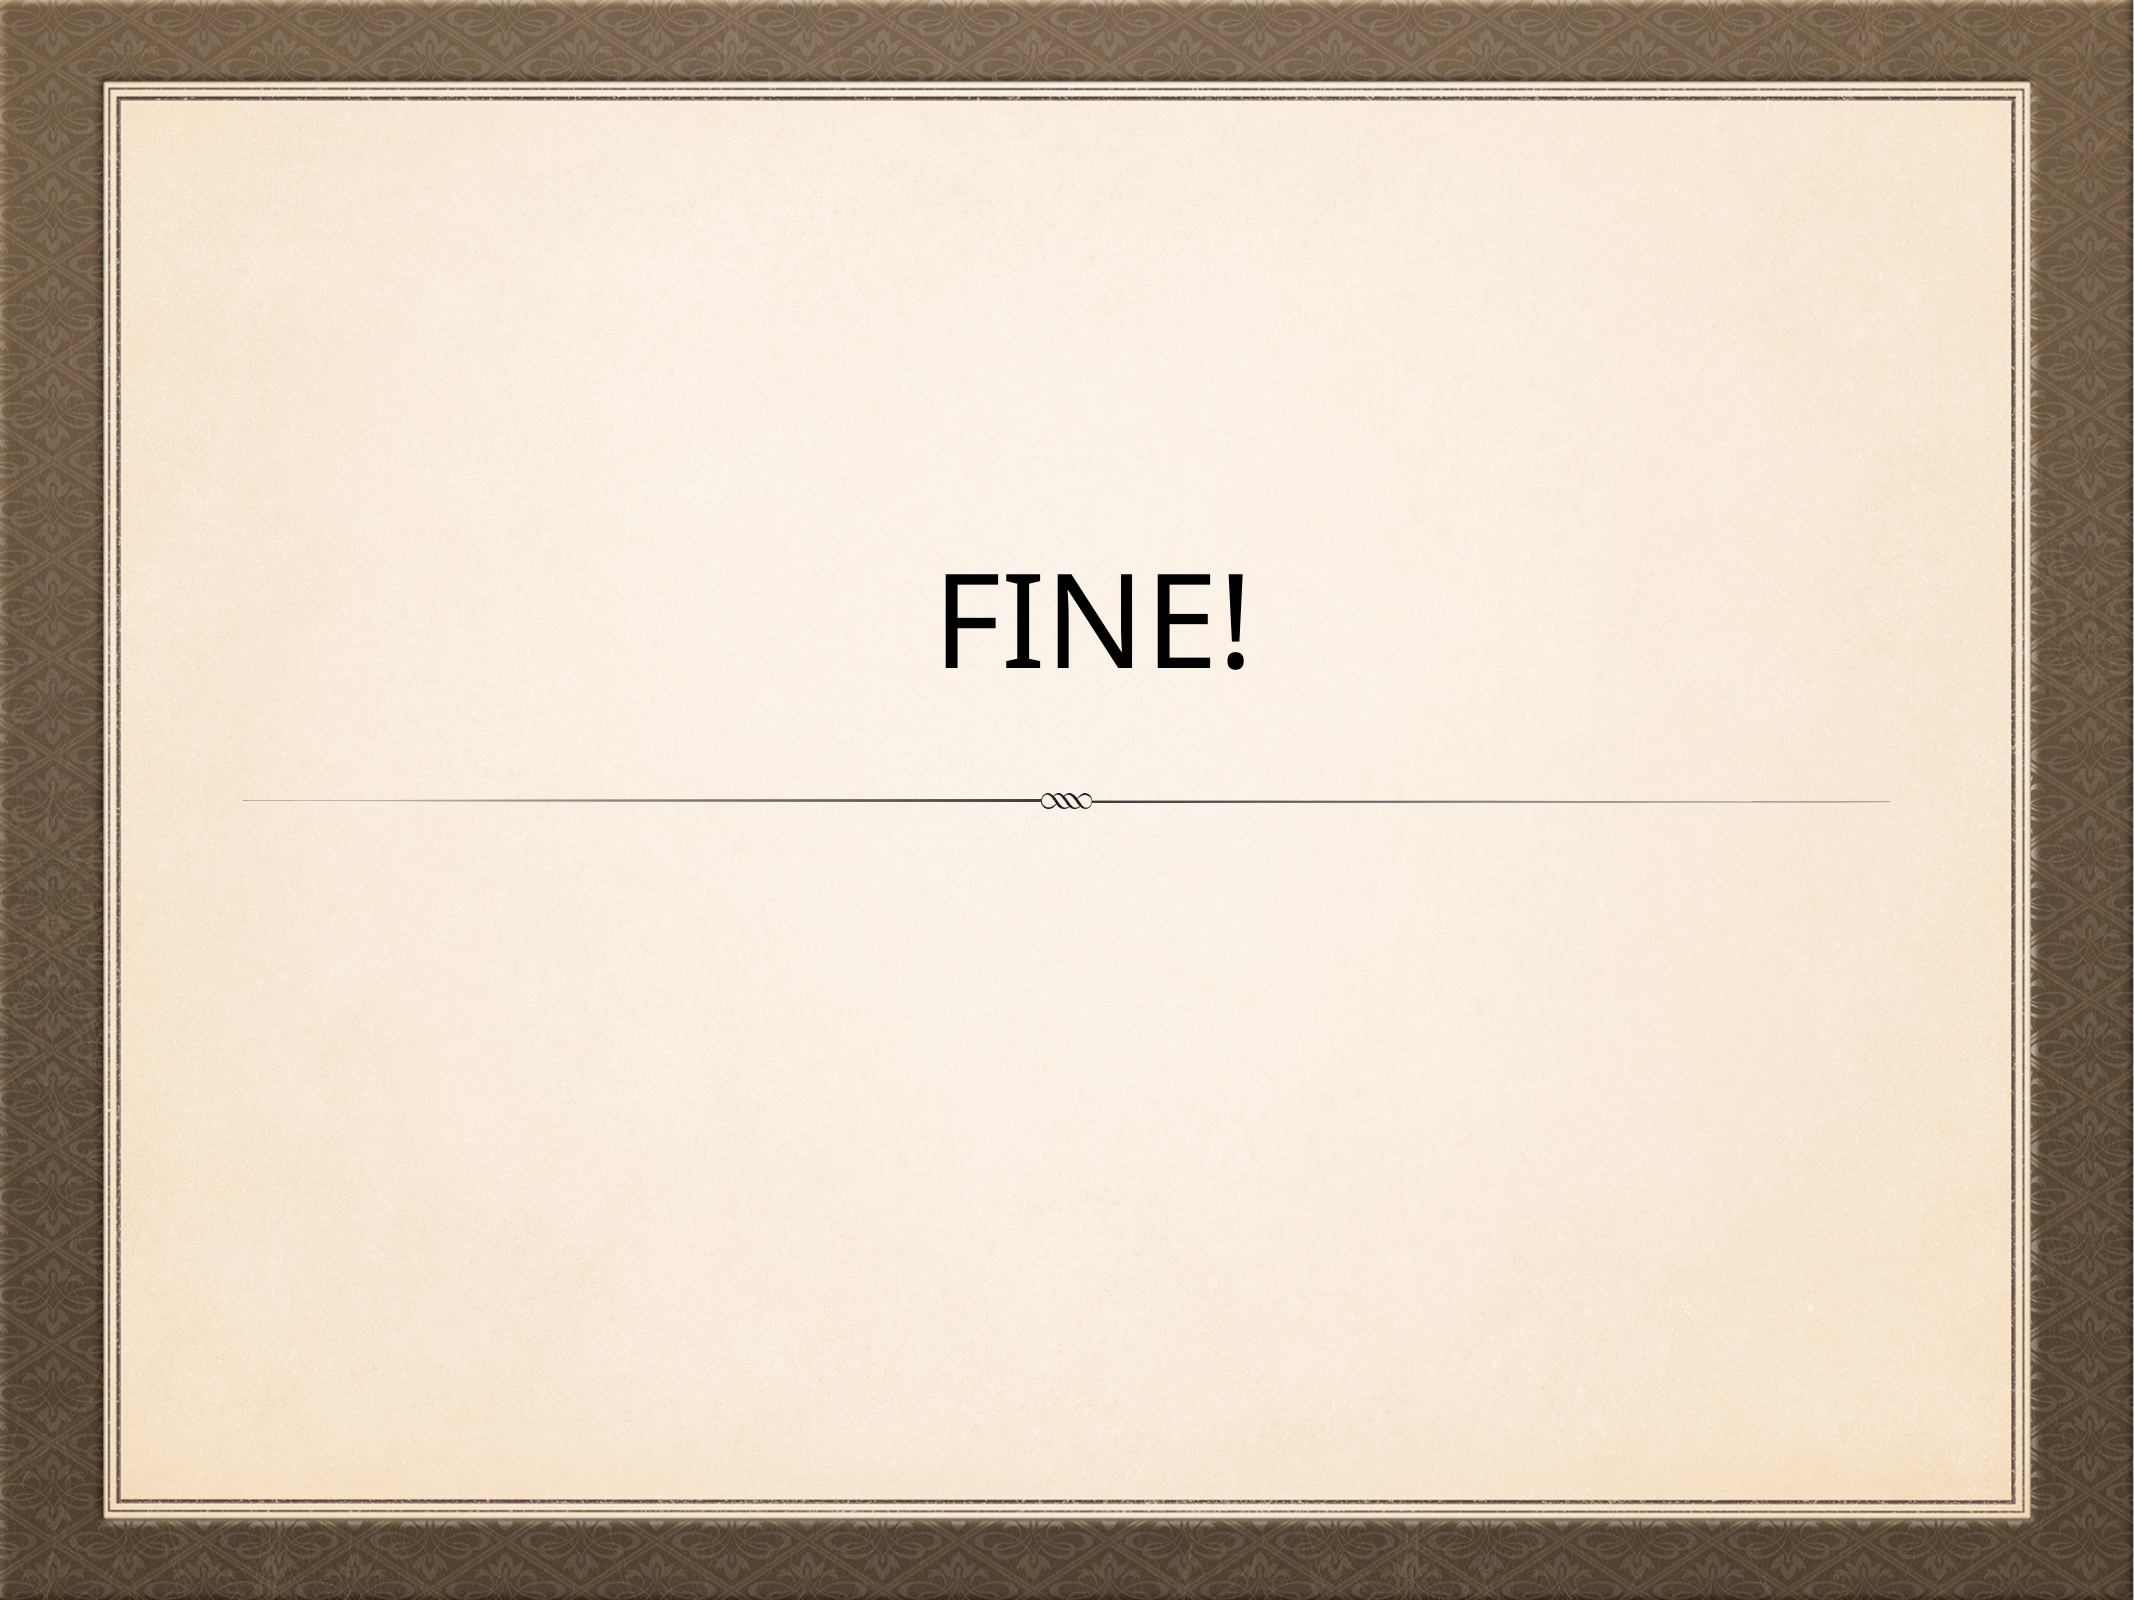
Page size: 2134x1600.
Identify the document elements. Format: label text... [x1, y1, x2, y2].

picture [0, 0, 2134, 1600]
title Fine! [209, 284, 1978, 703]
